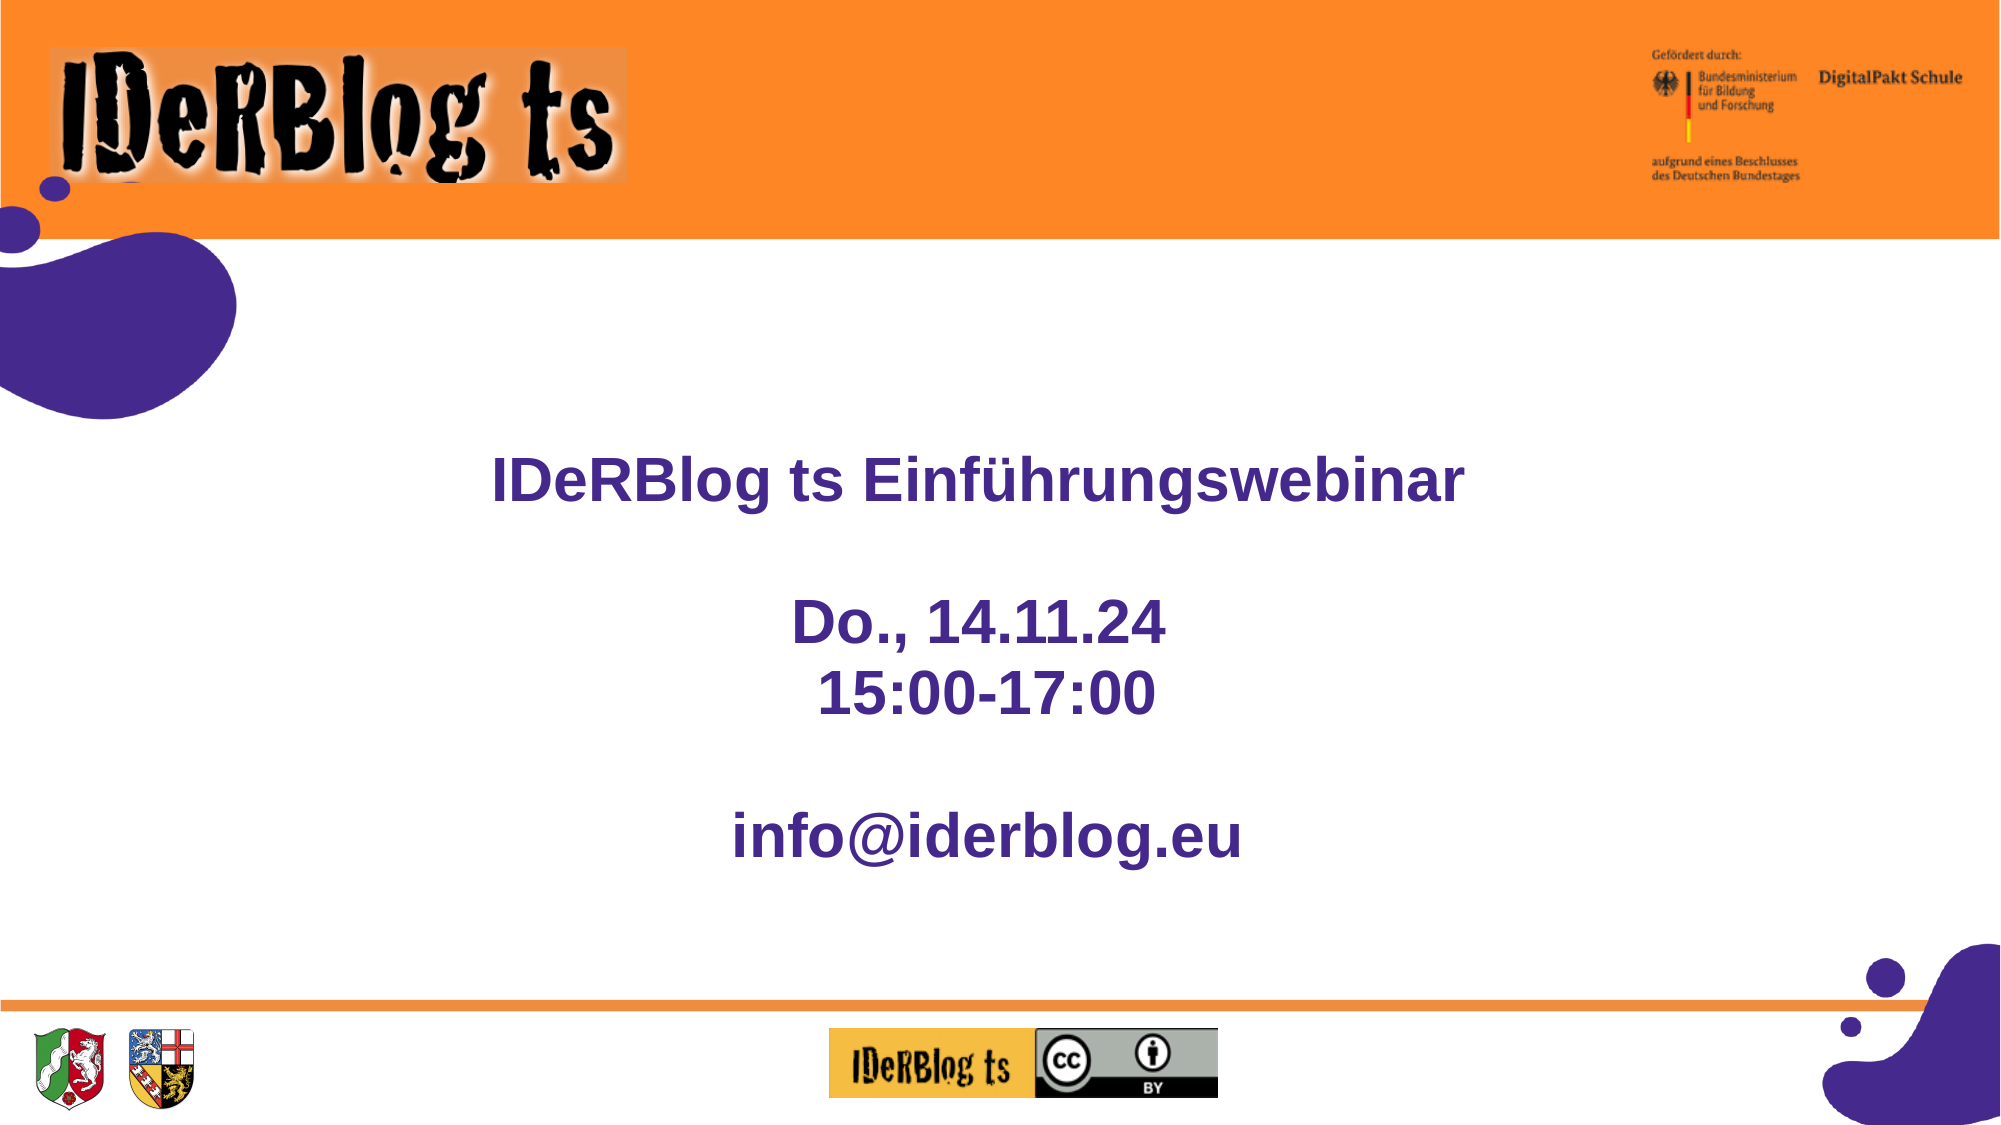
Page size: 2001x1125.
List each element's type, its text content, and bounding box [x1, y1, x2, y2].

picture [1821, 942, 2001, 1125]
picture [0, 47, 627, 423]
picture [829, 1028, 1218, 1098]
picture [34, 1028, 106, 1111]
title IDeRBlog ts Einführungswebinar Do., 14.11.24 15:00-17:00 info@iderblog.eu [349, 443, 1626, 996]
picture [1652, 47, 1964, 183]
picture [128, 1029, 195, 1111]
